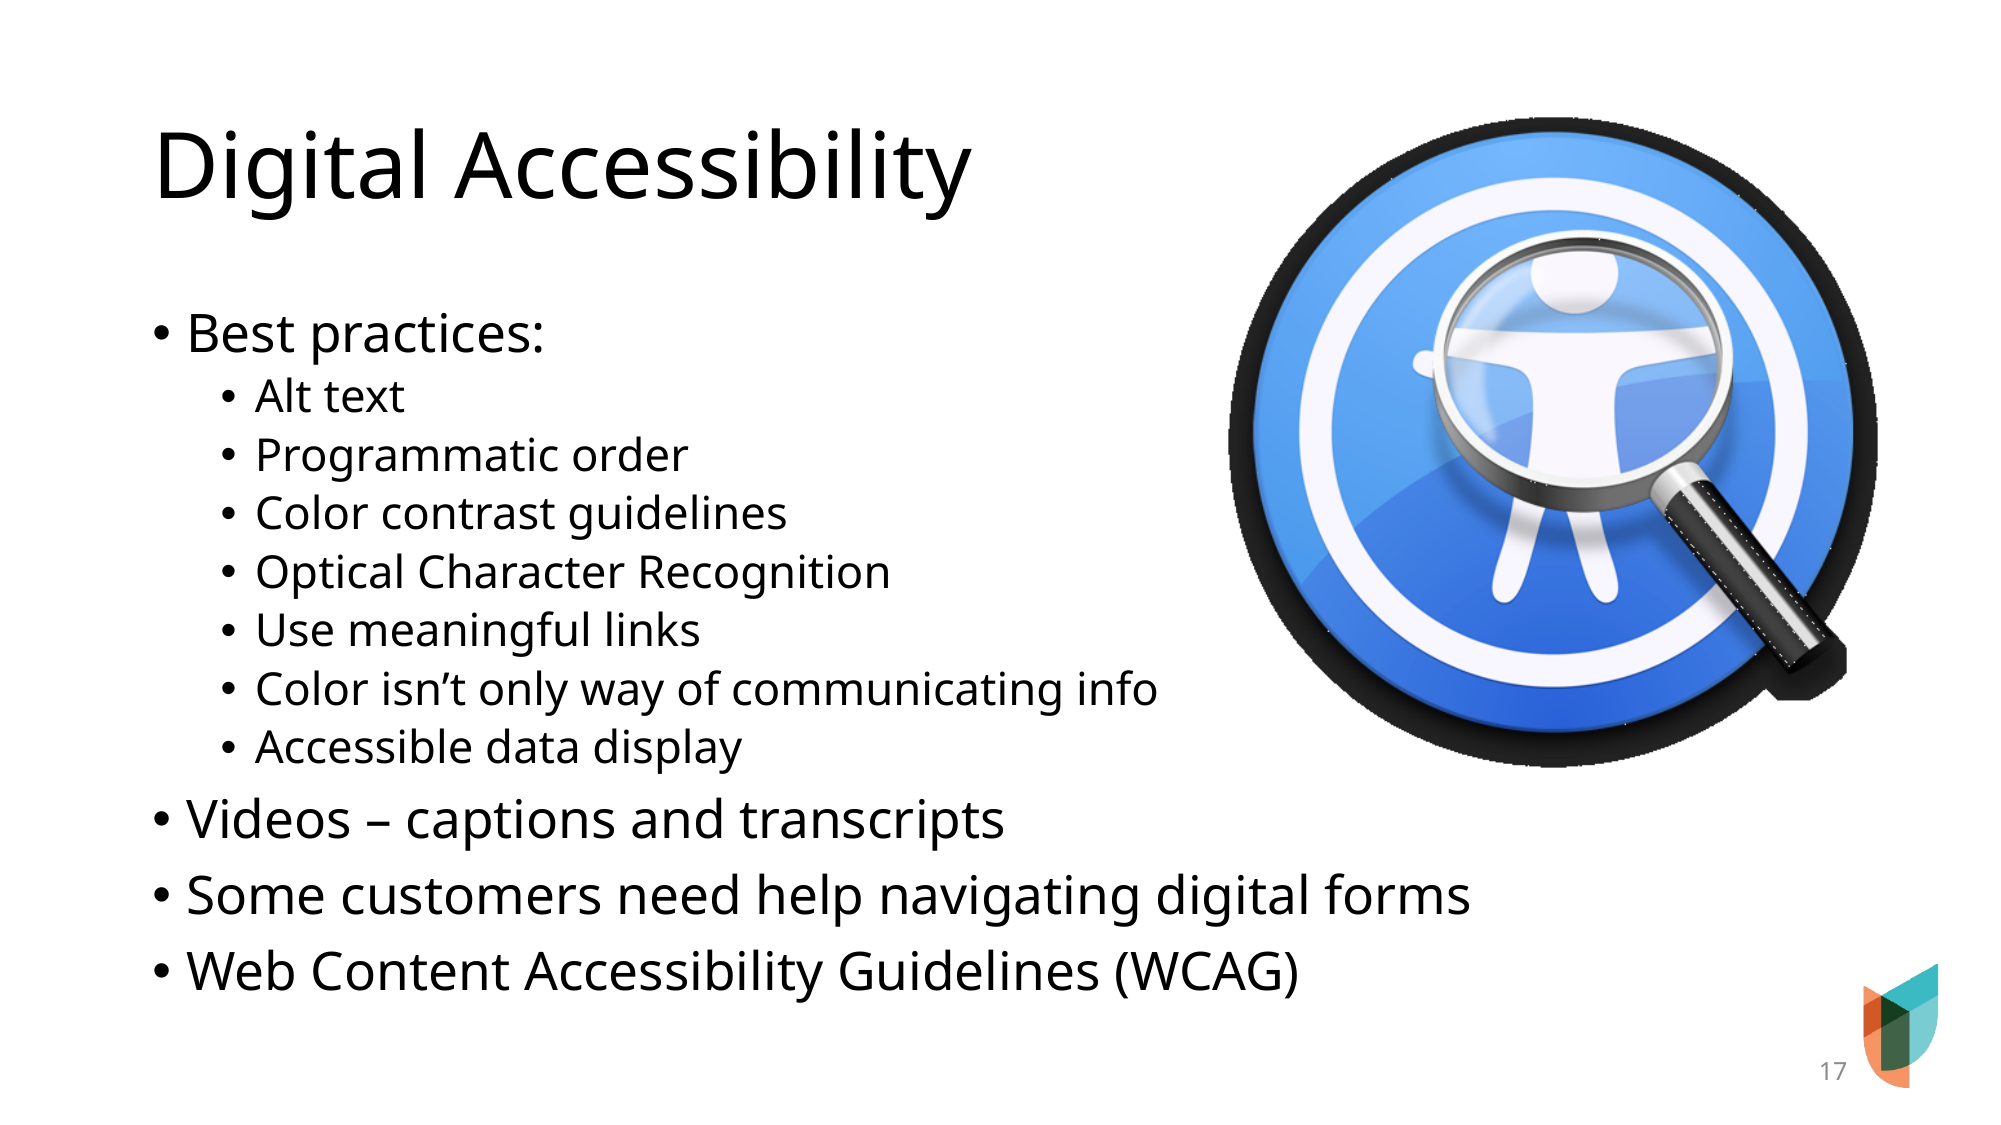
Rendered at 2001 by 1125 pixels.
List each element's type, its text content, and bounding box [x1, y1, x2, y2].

picture [1801, 926, 2000, 1125]
slide_number 17 [1794, 1042, 1863, 1103]
picture [1222, 111, 1883, 773]
list Best practices: Alt text Programmatic order Color contrast guidelines Optical Character Recognition Use meaningful links Color isn’t only way of communicating info Accessible data display Videos – captions and transcripts Some customers need help navigating digital forms Web Content Accessibility Guidelines (WCAG) [137, 299, 1863, 1014]
title Digital Accessibility [137, 59, 1863, 278]
